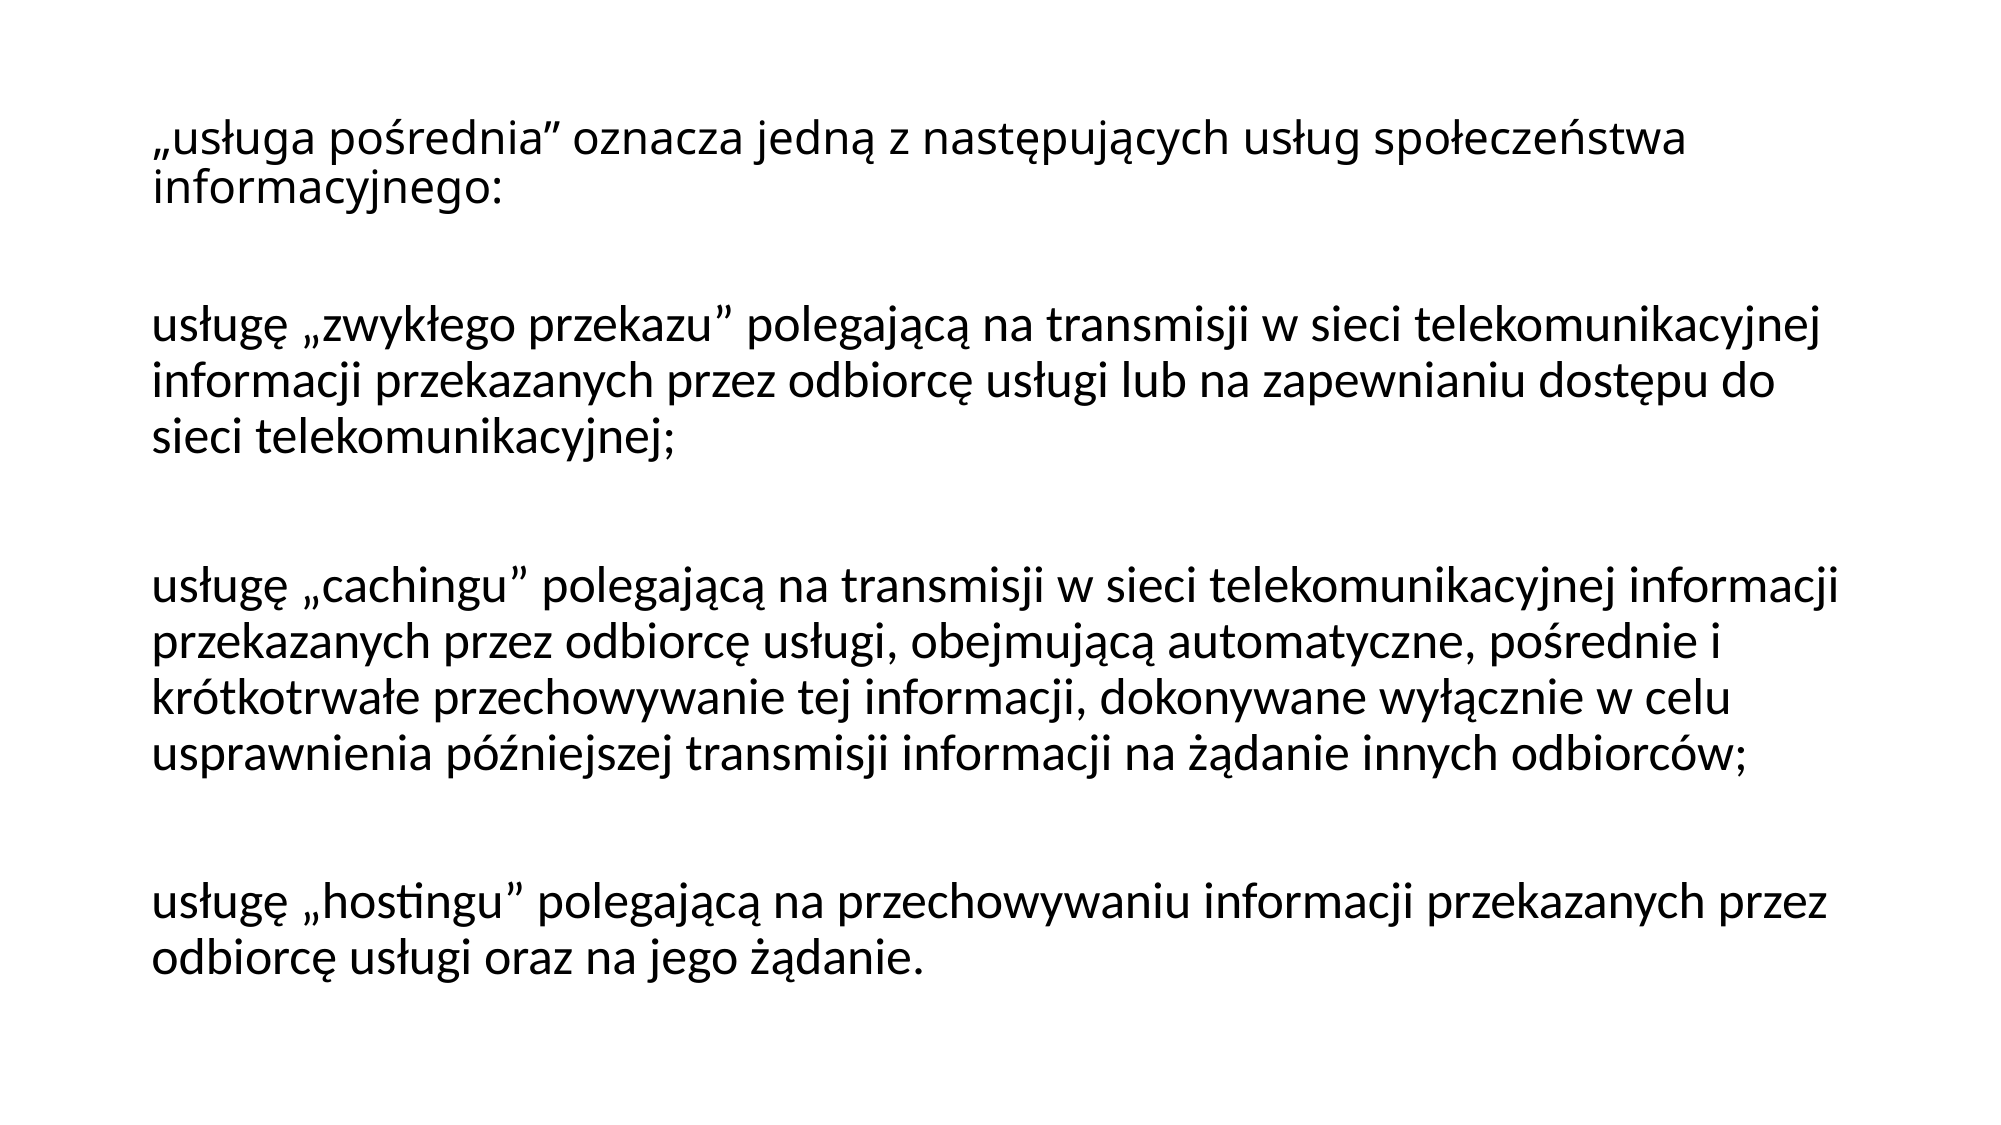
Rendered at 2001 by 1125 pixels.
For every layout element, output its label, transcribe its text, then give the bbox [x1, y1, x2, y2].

title „usługa pośrednia” oznacza jedną z następujących usług społeczeństwa informacyjnego: [137, 106, 1863, 278]
list usługę „zwykłego przekazu” polegającą na transmisji w sieci telekomunikacyjnej informacji przekazanych przez odbiorcę usługi lub na zapewnianiu dostępu do sieci telekomunikacyjnej; usługę „cachingu” polegającą na transmisji w sieci telekomunikacyjnej informacji przekazanych przez odbiorcę usługi, obejmującą automatyczne, pośrednie i krótkotrwałe przechowywanie tej informacji, dokonywane wyłącznie w celu usprawnienia późniejszej transmisji informacji na żądanie innych odbiorców; usługę „hostingu” polegającą na przechowywaniu informacji przekazanych przez odbiorcę usługi oraz na jego żądanie. [136, 289, 1862, 1004]
